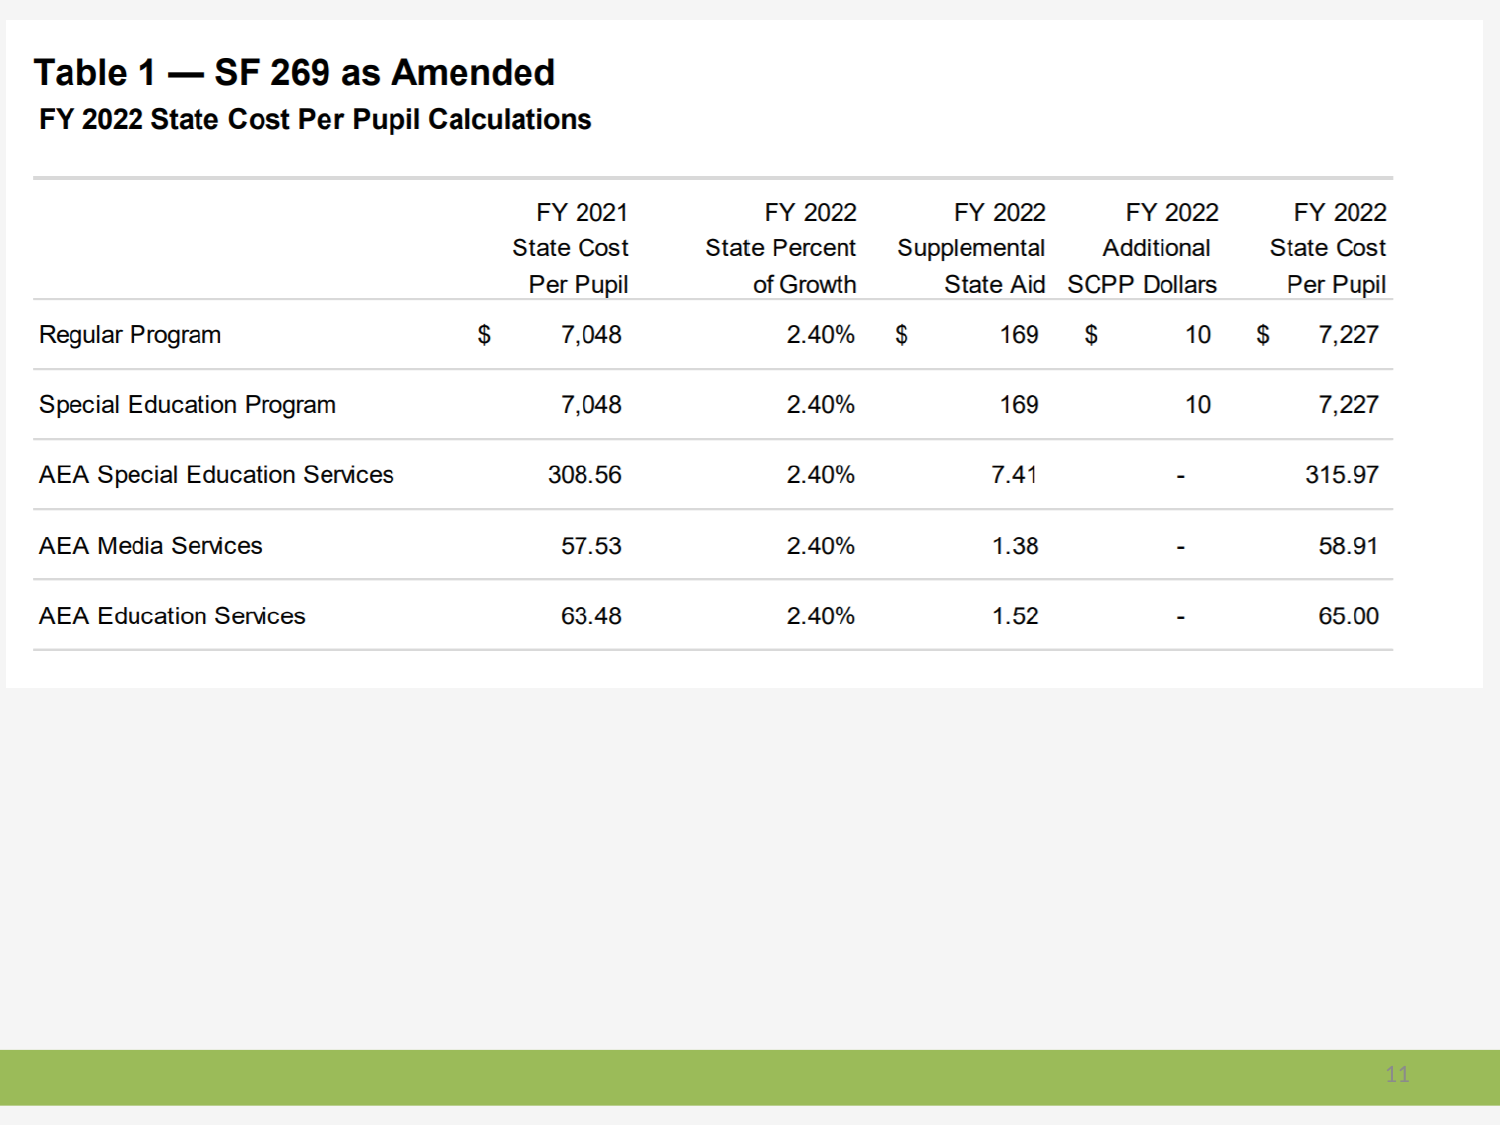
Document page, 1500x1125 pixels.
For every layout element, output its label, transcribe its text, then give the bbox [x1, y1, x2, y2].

slide_number 11 [1074, 1042, 1425, 1103]
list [5, 20, 1484, 688]
